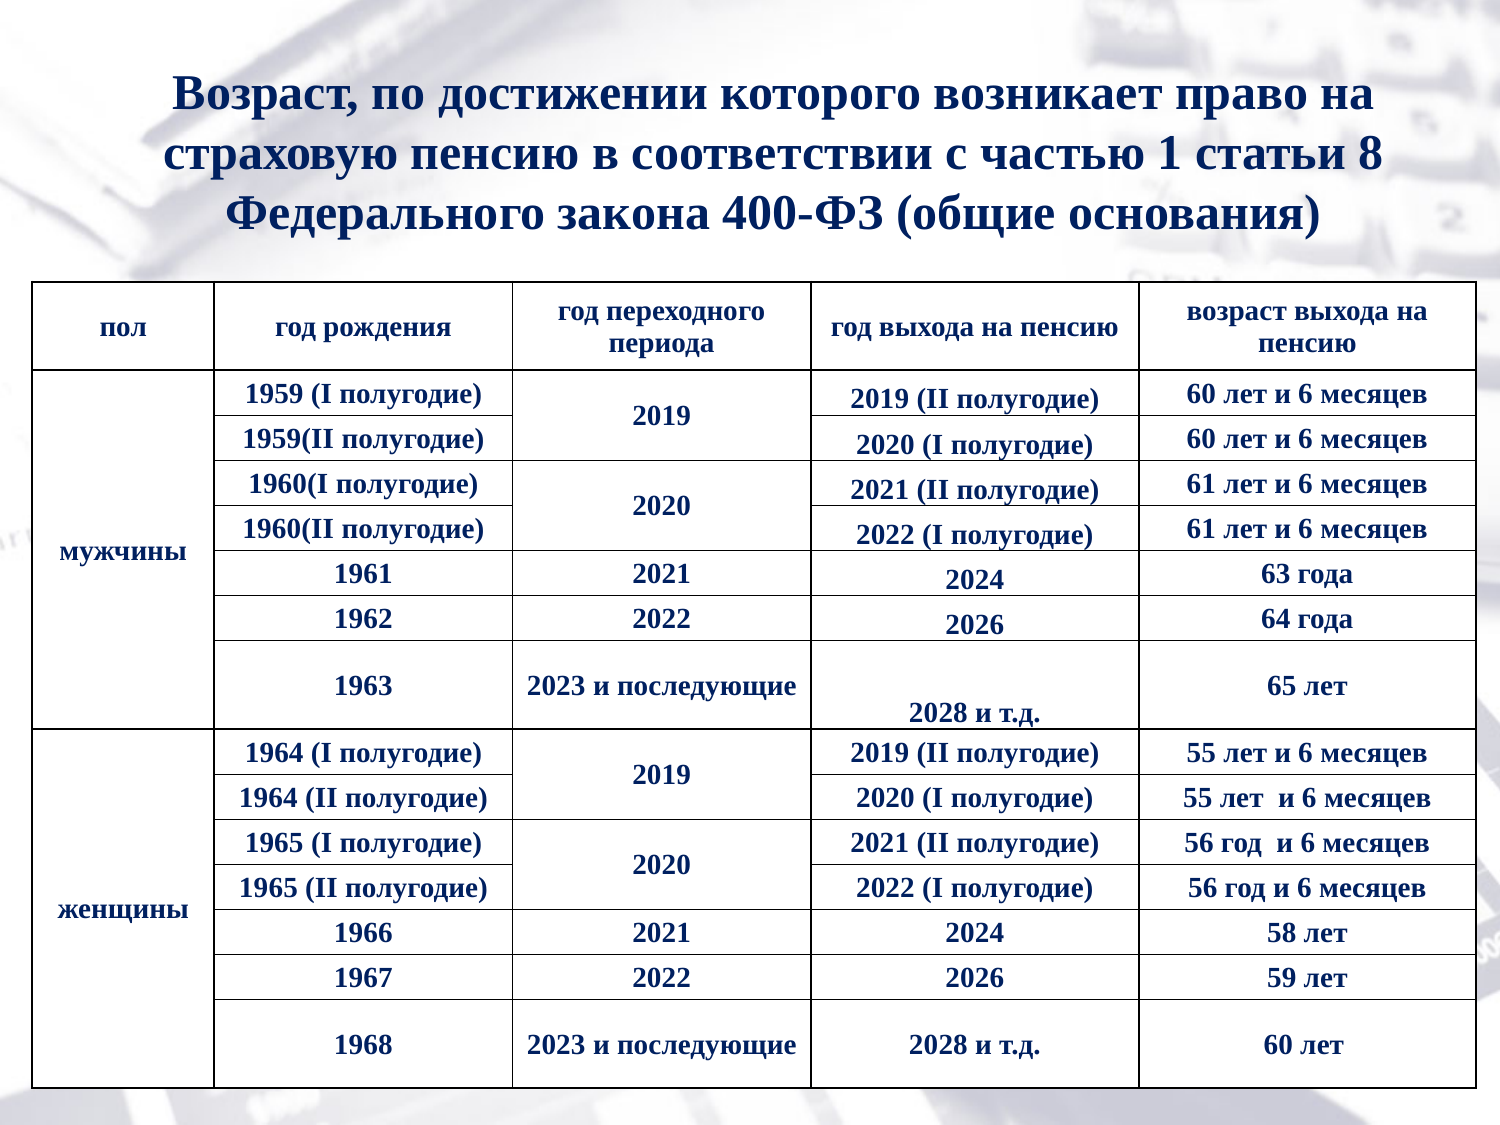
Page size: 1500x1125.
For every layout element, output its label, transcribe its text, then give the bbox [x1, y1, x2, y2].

table_cell женщины [33, 730, 213, 1087]
table_cell 2023 и последующие [513, 641, 810, 728]
table_cell 65 лет [1140, 641, 1475, 728]
table_cell 2021 [513, 551, 810, 595]
table_cell 1967 [215, 955, 512, 999]
table_cell 2019 (II полугодие) [812, 371, 1138, 415]
table_cell 60 лет [1140, 1000, 1475, 1087]
table_cell 2020 (I полугодие) [812, 416, 1138, 460]
table_cell 1959(II полугодие) [215, 416, 512, 460]
table_cell 64 года [1140, 596, 1475, 640]
table_cell 1965 (I полугодие) [215, 820, 512, 864]
table_cell 55 лет и 6 месяцев [1140, 775, 1475, 819]
table_cell 1959 (I полугодие) [215, 371, 512, 415]
table_cell 60 лет и 6 месяцев [1140, 371, 1475, 415]
table_cell 2021 (II полугодие) [812, 820, 1138, 864]
table_cell 1968 [215, 1000, 512, 1087]
table_cell мужчины [33, 371, 213, 728]
table_cell 2020 (I полугодие) [812, 775, 1138, 819]
table_cell 1962 [215, 596, 512, 640]
table_cell 61 лет и 6 месяцев [1140, 461, 1475, 505]
table_cell 2026 [812, 955, 1138, 999]
table_header год рождения [215, 283, 512, 369]
table_cell 1964 (I полугодие) [215, 730, 512, 774]
table_cell 55 лет и 6 месяцев [1140, 730, 1475, 774]
table_cell 2019 [513, 730, 810, 819]
table_cell 1960(II полугодие) [215, 506, 512, 550]
table_cell 2023 и последующие [513, 1000, 810, 1087]
table_cell 2022 [513, 596, 810, 640]
table_cell 2019 [513, 371, 810, 460]
table_cell 2020 [513, 461, 810, 550]
table_cell 63 года [1140, 551, 1475, 595]
table_cell 60 лет и 6 месяцев [1140, 416, 1475, 460]
table_cell 59 лет [1140, 955, 1475, 999]
table_cell 2028 и т.д. [812, 641, 1138, 728]
table_cell 2022 (I полугодие) [812, 506, 1138, 550]
table_cell 2021 (II полугодие) [812, 461, 1138, 505]
table_cell 1961 [215, 551, 512, 595]
table_cell 56 год и 6 месяцев [1140, 865, 1475, 909]
table_cell 2026 [812, 596, 1138, 640]
table_cell 2022 (I полугодие) [812, 865, 1138, 909]
table_cell 56 год и 6 месяцев [1140, 820, 1475, 864]
table_cell 2022 [513, 955, 810, 999]
table_cell 2028 и т.д. [812, 1000, 1138, 1087]
table_cell 2020 [513, 820, 810, 909]
text_box Возраст, по достижении которого возникает право на страховую пенсию в соответствии с частью 1 статьи 8 Федерального закона 400-ФЗ (общие основания) [71, 51, 1476, 281]
table_cell 1966 [215, 910, 512, 954]
table_cell 1963 [215, 641, 512, 728]
table_cell 2024 [812, 910, 1138, 954]
picture [0, 0, 1500, 1125]
table_cell 1965 (II полугодие) [215, 865, 512, 909]
table_cell 61 лет и 6 месяцев [1140, 506, 1475, 550]
table_cell 1964 (II полугодие) [215, 775, 512, 819]
table_cell 2021 [513, 910, 810, 954]
table_header пол [33, 283, 213, 369]
table_cell 58 лет [1140, 910, 1475, 954]
table_cell 2019 (II полугодие) [812, 730, 1138, 774]
table_header возраст выхода на пенсию [1140, 283, 1475, 369]
table_header год переходного периода [513, 283, 810, 369]
table_cell 1960(I полугодие) [215, 461, 512, 505]
table_cell 2024 [812, 551, 1138, 595]
table_header год выхода на пенсию [812, 283, 1138, 369]
